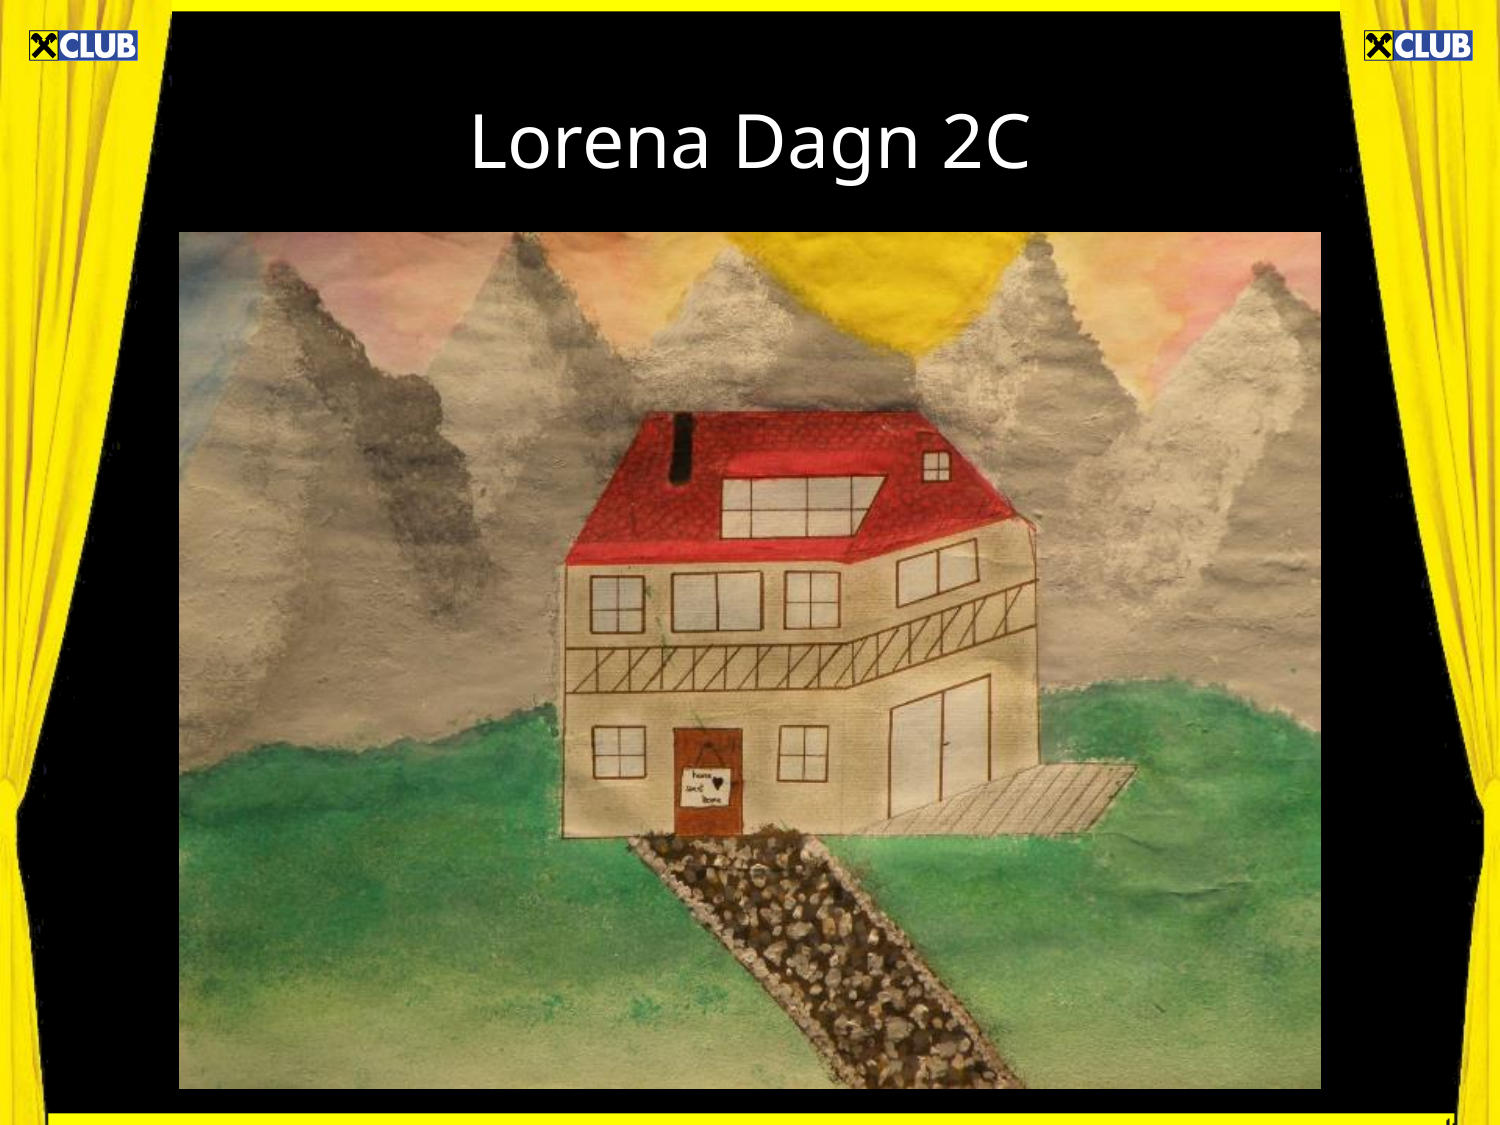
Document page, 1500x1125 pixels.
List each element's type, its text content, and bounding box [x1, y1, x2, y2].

title Lorena Dagn 2C [75, 45, 1425, 233]
picture [0, 0, 172, 1125]
picture [1340, 0, 1500, 1125]
picture [179, 232, 1321, 1089]
